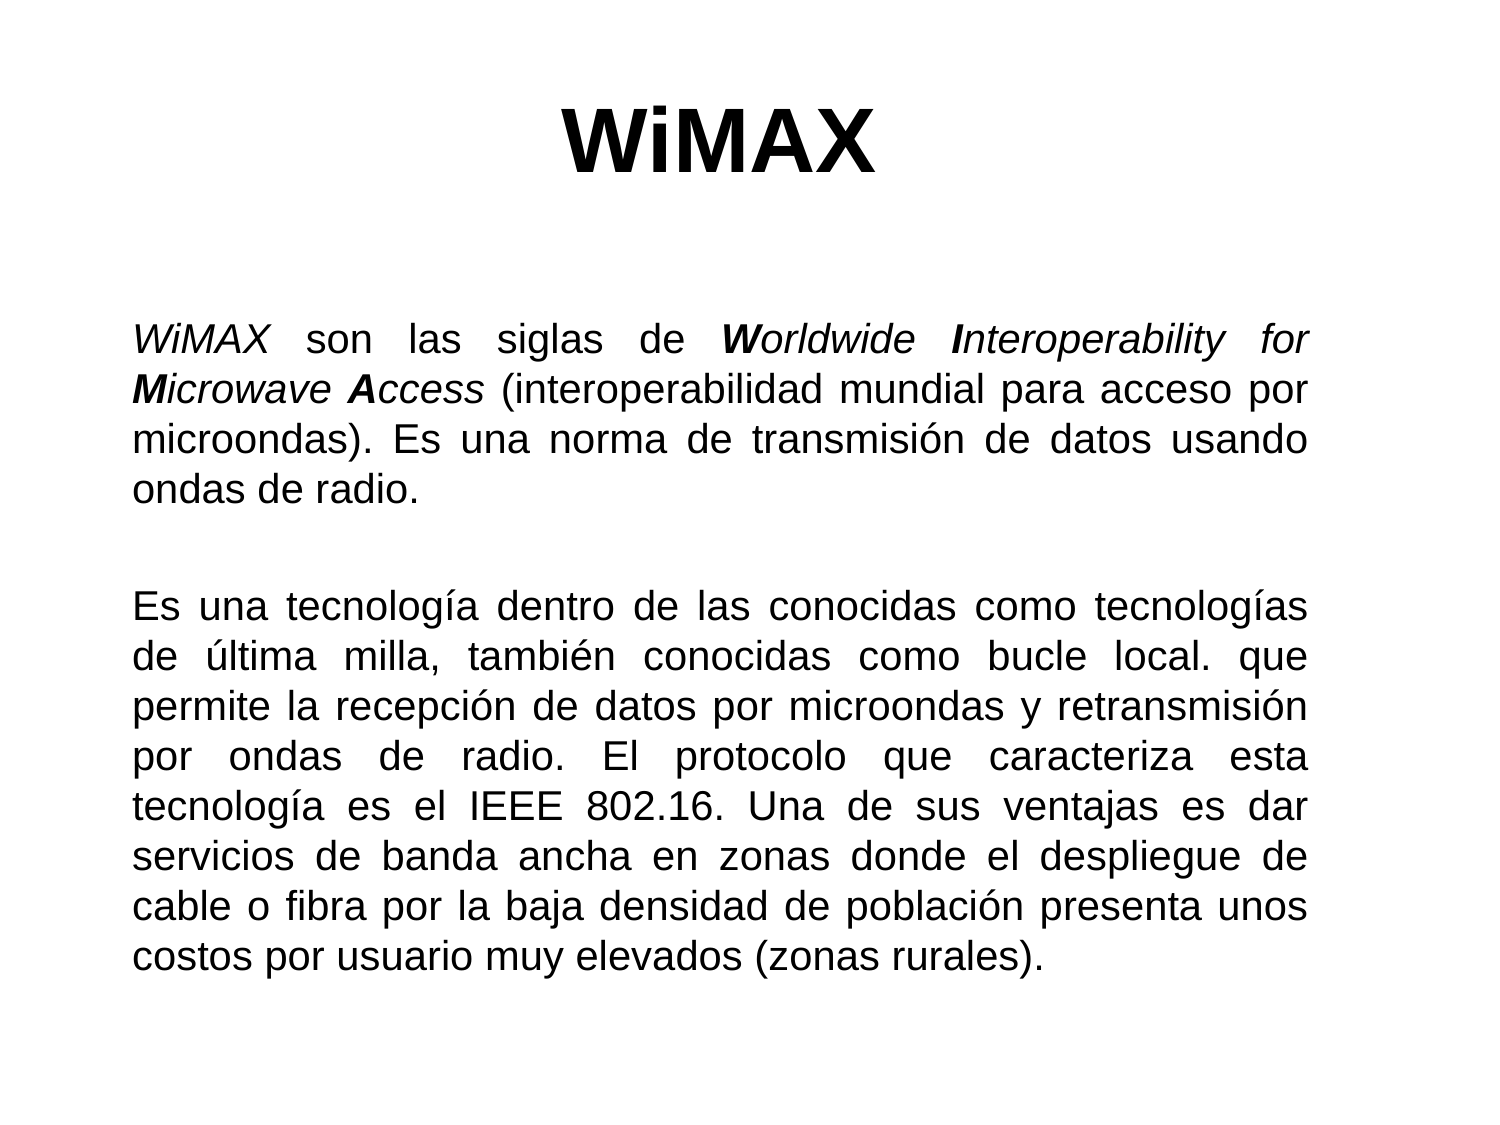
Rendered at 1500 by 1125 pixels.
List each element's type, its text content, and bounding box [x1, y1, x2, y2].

subtitle WiMAX son las siglas de Worldwide Interoperability for Microwave Access (interoperabilidad mundial para acceso por microondas). Es una norma de transmisión de datos usando ondas de radio. Es una tecnología dentro de las conocidas como tecnologías de última milla, también conocidas como bucle local. que permite la recepción de datos por microondas y retransmisión por ondas de radio. El protocolo que caracteriza esta tecnología es el IEEE 802.16. Una de sus ventajas es dar servicios de banda ancha en zonas donde el despliegue de cable o fibra por la baja densidad de población presenta unos costos por usuario muy elevados (zonas rurales). [117, 304, 1325, 856]
title WiMAX [82, 70, 1357, 312]
